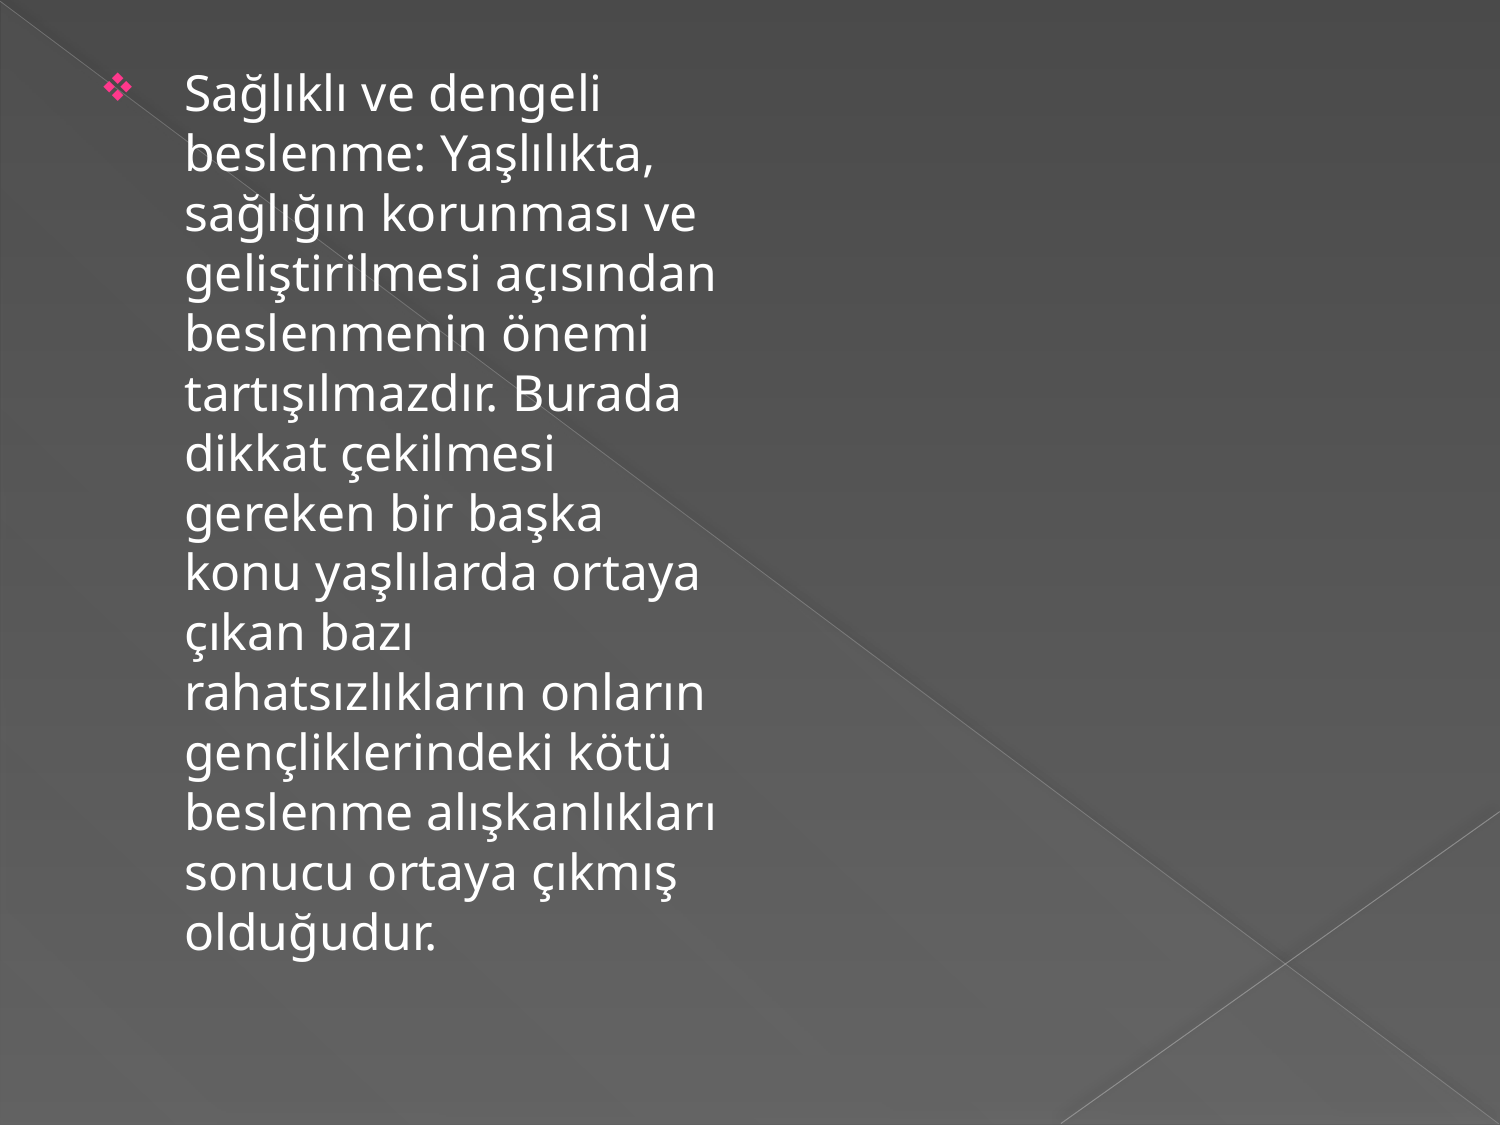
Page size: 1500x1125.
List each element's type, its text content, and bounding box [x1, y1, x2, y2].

list Sağlıklı ve dengeli beslenme: Yaşlılıkta, sağlığın korunması ve geliştirilmesi açısından beslenmenin önemi tartışılmazdır. Burada dikkat çekilmesi gereken bir başka konu yaşlılarda ortaya çıkan bazı rahatsızlıkların onların gençliklerindeki kötü beslenme alışkanlıkları sonucu ortaya çıkmış olduğudur. [75, 54, 738, 1025]
